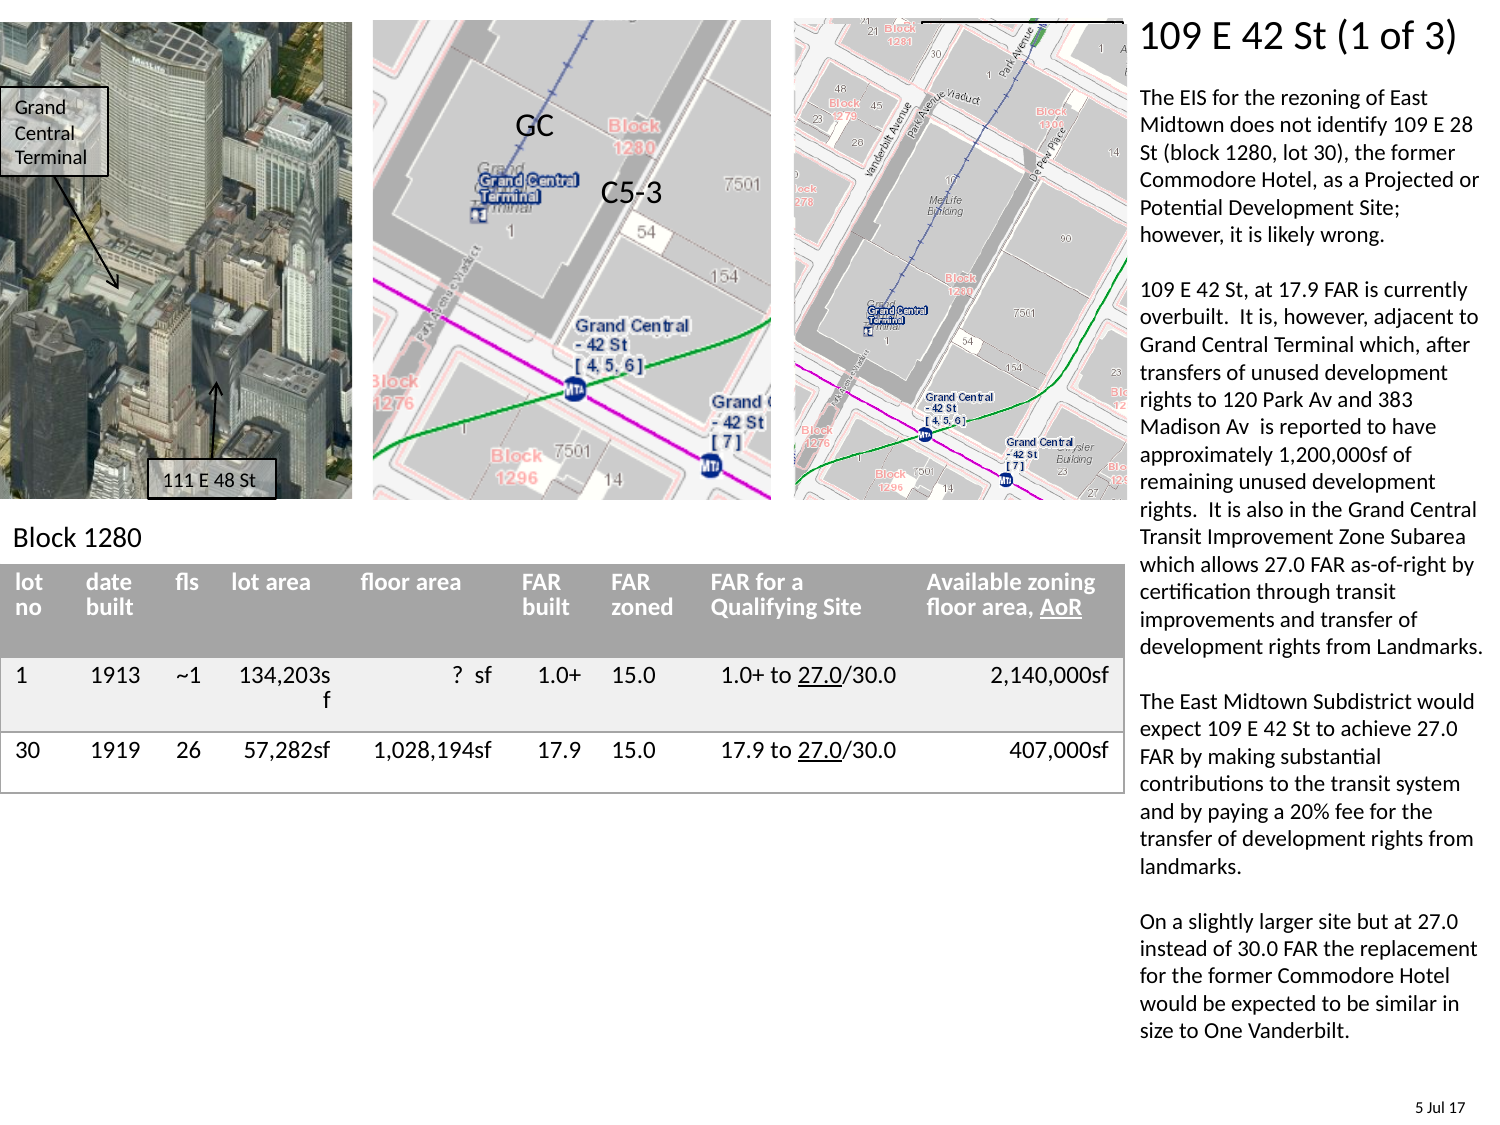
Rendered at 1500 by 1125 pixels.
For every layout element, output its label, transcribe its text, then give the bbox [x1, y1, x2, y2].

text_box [175, 417, 254, 423]
table_cell 26 [160, 733, 217, 792]
table_cell 1913 [71, 658, 160, 731]
text_box Block 1280 [0, 511, 158, 562]
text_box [30, 201, 143, 266]
table_cell 30 [1, 733, 71, 792]
table_cell 407,000sf [912, 733, 1123, 792]
table_cell 1 [1, 658, 71, 731]
table_cell 1919 [71, 733, 160, 792]
picture [372, 20, 771, 500]
table_cell 2,140,000sf [912, 658, 1123, 731]
table_header FAR built [507, 565, 596, 656]
table_cell 15.0 [596, 658, 696, 731]
table_header Available zoning floor area, AoR [912, 565, 1123, 656]
table_cell 1.0+ [507, 658, 596, 731]
table_cell 15.0 [596, 733, 696, 792]
table_header lot area [217, 565, 346, 656]
table_header floor area [346, 565, 507, 656]
table_cell 134,203sf [217, 658, 346, 731]
table_header FAR zoned [596, 565, 696, 656]
table_cell 17.9 to 27.0/30.0 [696, 733, 912, 792]
table_header fls [160, 565, 217, 656]
table_cell 17.9 [507, 733, 596, 792]
picture [793, 18, 1128, 500]
table_header FAR for a Qualifying Site [696, 565, 912, 656]
text_box 5 Jul 17 [1400, 1089, 1481, 1125]
picture [0, 22, 353, 499]
text_box 109 E 42 St (1 of 3) [1123, 0, 1474, 65]
table_cell ? sf [346, 658, 507, 731]
table_cell 57,282sf [217, 733, 346, 792]
table_cell 1.0+ to 27.0/30.0 [696, 658, 912, 731]
table_cell 1,028,194sf [346, 733, 507, 792]
table_cell ~1 [160, 658, 217, 731]
table_header lot no [1, 565, 71, 656]
text_box The EIS for the rezoning of East Midtown does not identify 109 E 28 St (block 1280, lot 30), the former Commodore Hotel, as a Projected or Potential Development Site; however, it is likely wrong. 109 E 42 St, at 17.9 FAR is currently overbuilt. It is, however, adjacent to Grand Central Terminal which, after transfers of unused development rights to 120 Park Av and 383 Madison Av is reported to have approximately 1,200,000sf of remaining unused development rights. It is also in the Grand Central Transit Improvement Zone Subarea which allows 27.0 FAR as-of-right by certification through transit improvements and transfer of development rights from Landmarks. The East Midtown Subdistrict would expect 109 E 42 St to achieve 27.0 FAR by making substantial contributions to the transit system and by paying a 20% fee for the transfer of development rights from landmarks. On a slightly larger site but at 27.0 instead of 30.0 FAR the replacement for the former Commodore Hotel would be expected to be similar in size to One Vanderbilt. [1124, 75, 1500, 1051]
table_header date built [71, 565, 160, 656]
